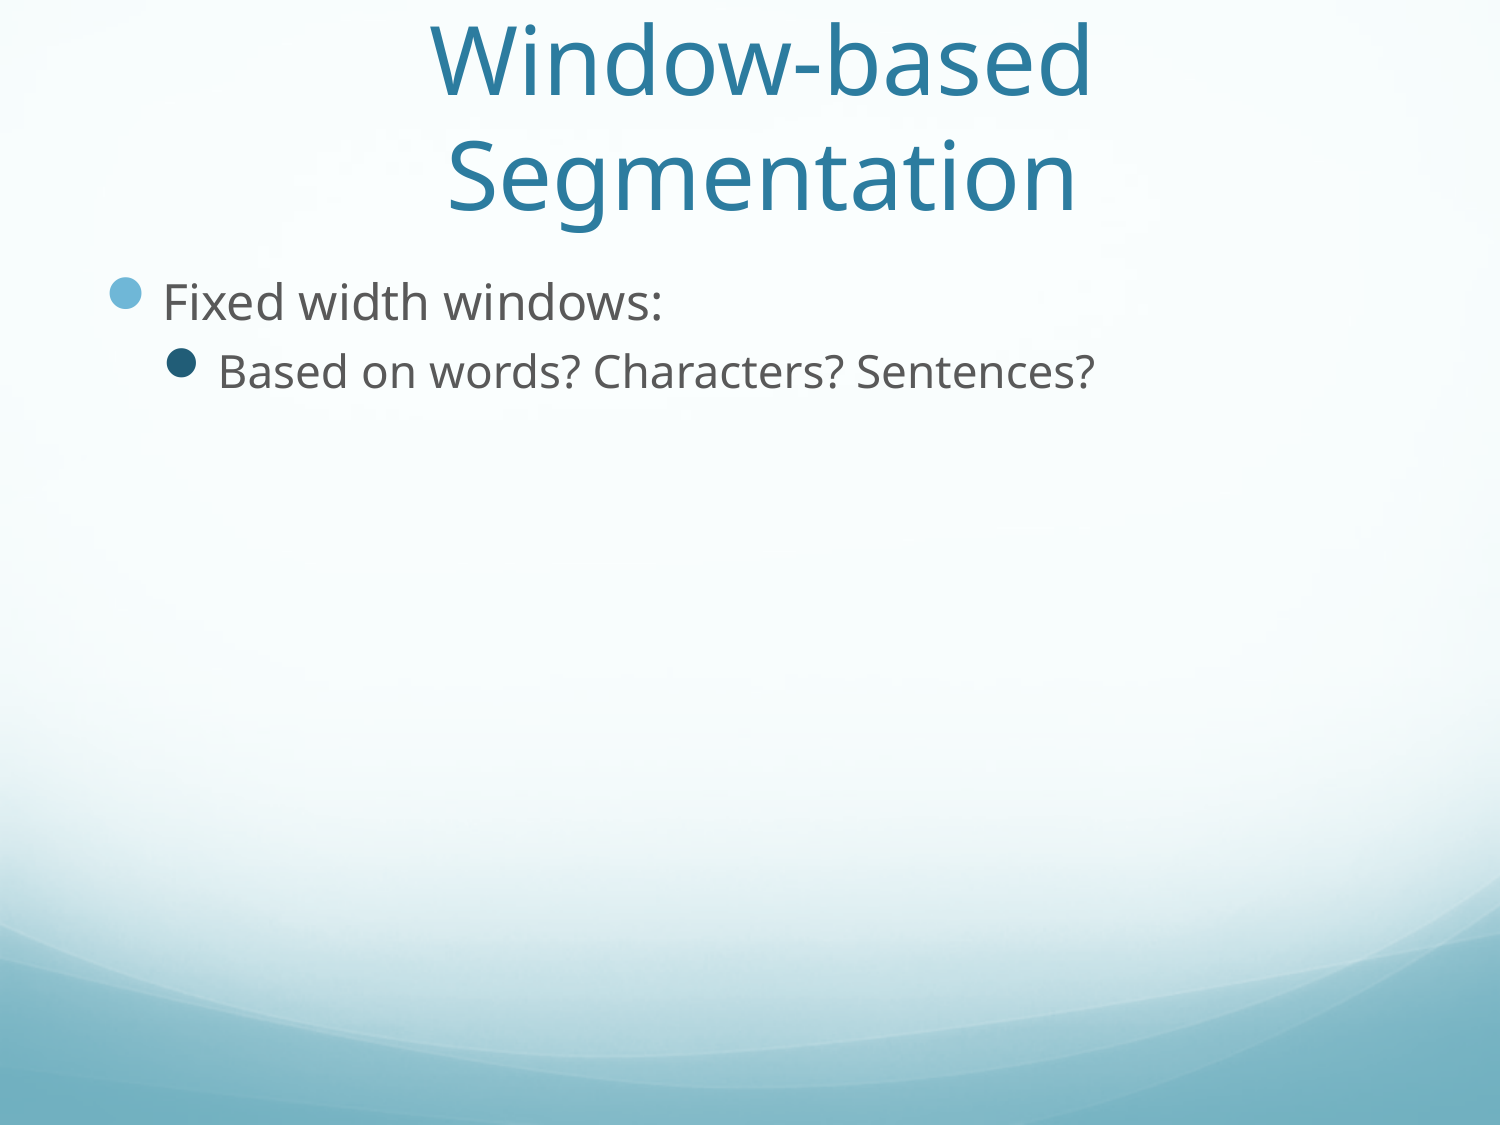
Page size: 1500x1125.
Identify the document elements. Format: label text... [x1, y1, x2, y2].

list Fixed width windows: Based on words? Characters? Sentences? [90, 262, 1410, 975]
title Window-based Segmentation [90, 17, 1436, 237]
